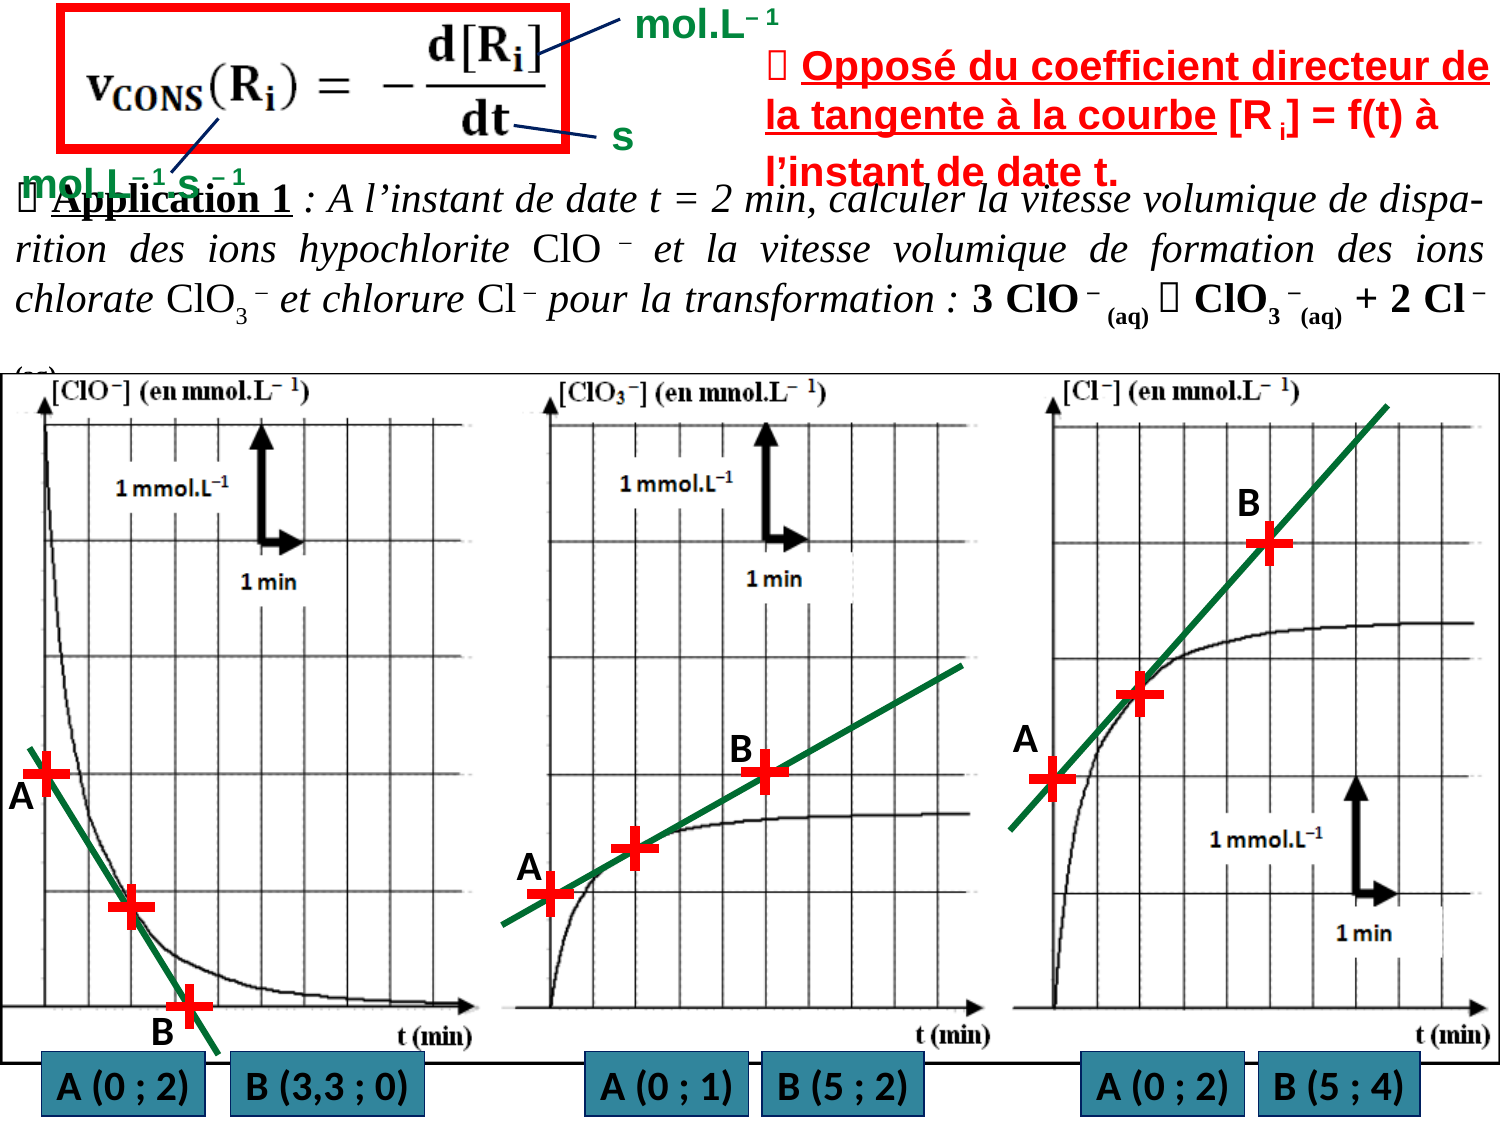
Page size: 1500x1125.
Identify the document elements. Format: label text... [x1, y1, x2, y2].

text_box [526, 871, 574, 918]
text_box B (5 ; 2) [762, 1074, 924, 1117]
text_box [611, 825, 659, 872]
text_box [513, 125, 597, 138]
text_box  Opposé du coefficient directeur de la tangente à la courbe [R i] = f(t) à l’instant de date t. [749, 30, 1500, 203]
text_box A (0 ; 2) [41, 1074, 206, 1117]
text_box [22, 750, 71, 797]
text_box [741, 748, 789, 796]
text_box mol.L– 1.s – 1 [6, 149, 273, 214]
text_box  Application 1 : A l’instant de date t = 2 min, calculer la vitesse volumique de dispa-rition des ions hypochlorite ClO – et la vitesse volumique de formation des ions chlorate ClO3 – et chlorure Cl – pour la transformation : 3 ClO – (aq)  ClO3 –(aq) + 2 Cl –(aq) [0, 163, 1500, 372]
text_box s [596, 101, 650, 167]
text_box A (0 ; 2) [1081, 1074, 1245, 1117]
picture [0, 373, 1500, 1065]
picture [64, 11, 562, 145]
text_box B (3,3 ; 0) [230, 1074, 425, 1117]
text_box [107, 884, 155, 931]
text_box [1009, 405, 1389, 831]
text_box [1028, 755, 1077, 802]
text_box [29, 747, 219, 1056]
text_box A (0 ; 1) [585, 1074, 749, 1117]
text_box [165, 983, 214, 1030]
text_box B (5 ; 4) [1258, 1074, 1421, 1117]
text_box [1115, 671, 1164, 718]
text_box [170, 118, 219, 173]
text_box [1245, 520, 1294, 567]
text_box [537, 18, 621, 55]
text_box mol.L– 1 [619, 0, 801, 54]
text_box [501, 665, 963, 926]
